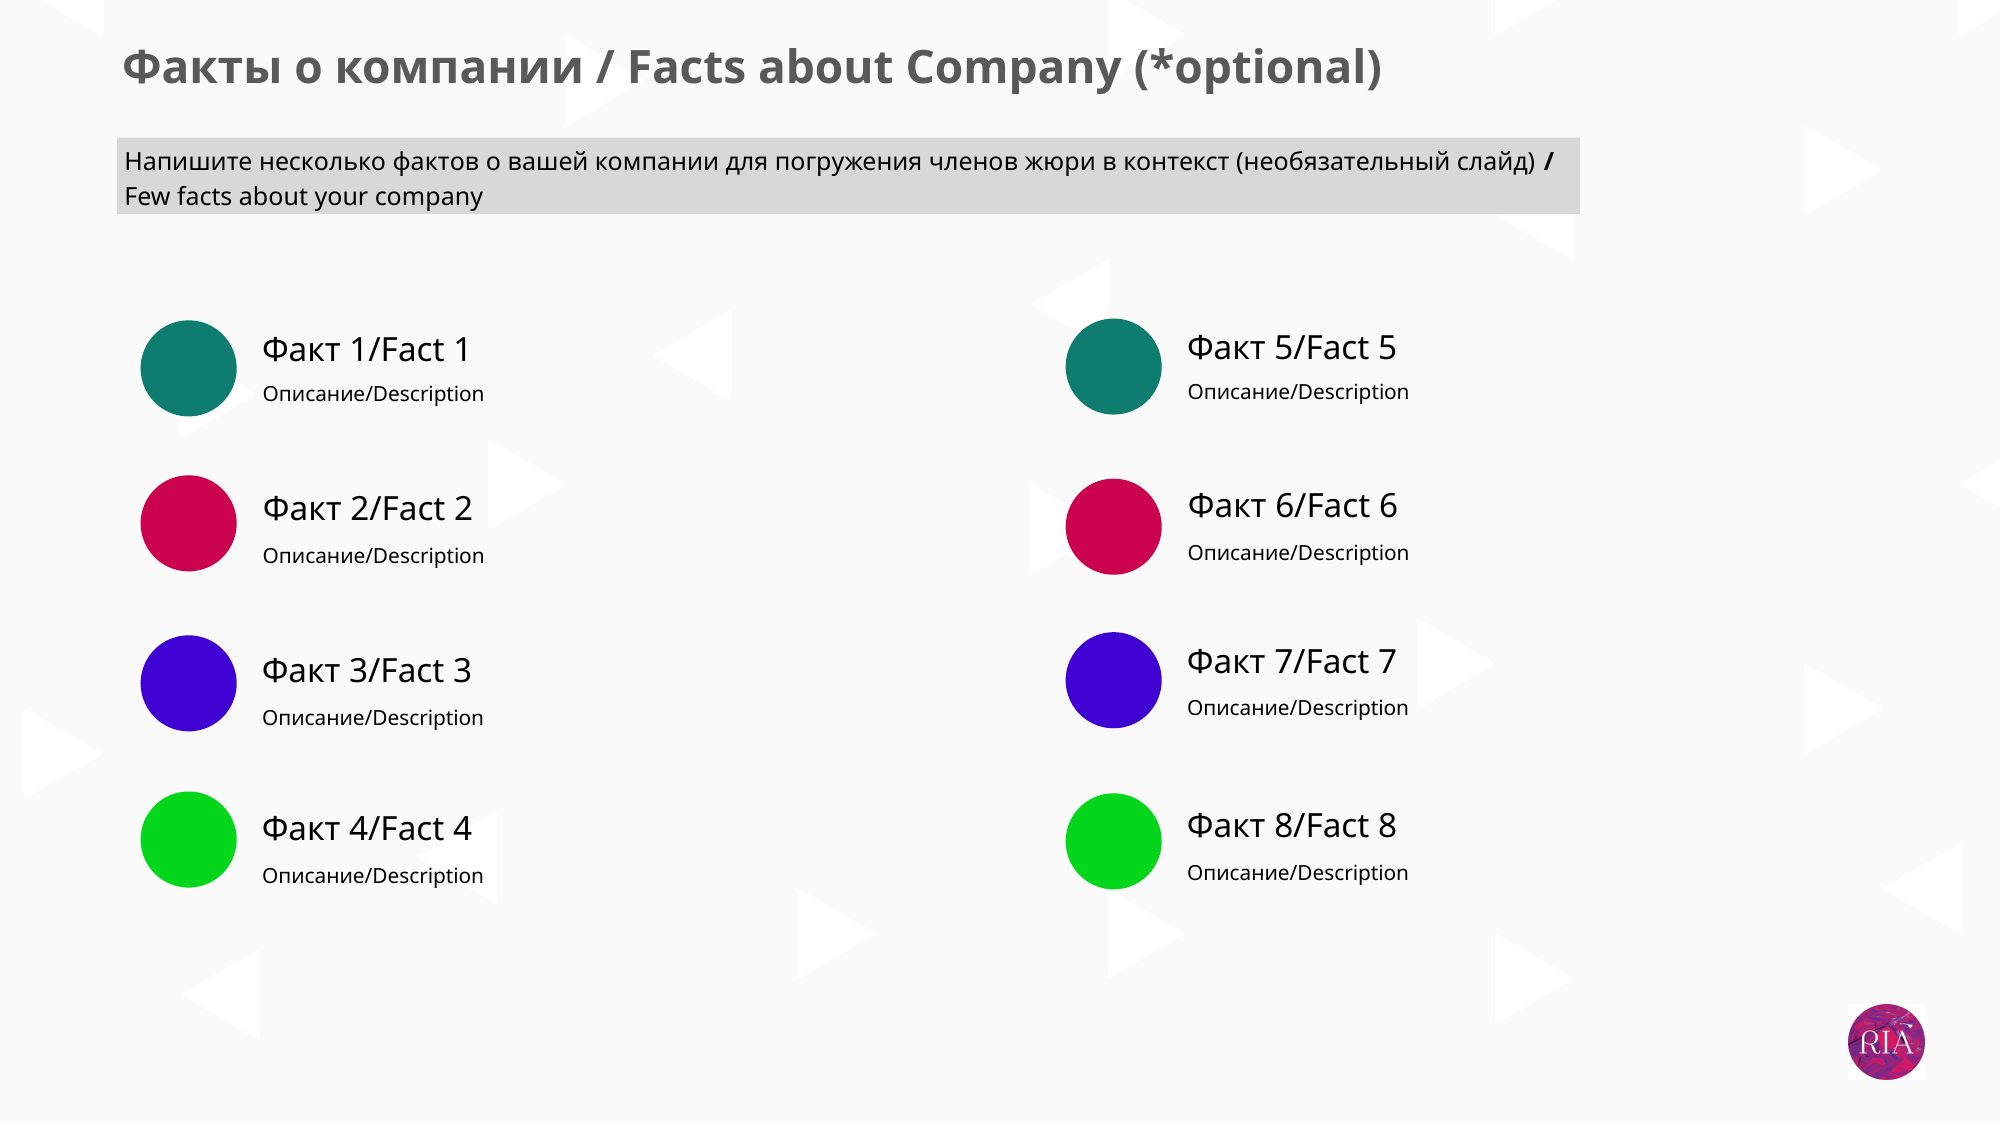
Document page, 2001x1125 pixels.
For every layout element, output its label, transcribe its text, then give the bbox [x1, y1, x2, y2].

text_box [1065, 474, 1591, 607]
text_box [140, 635, 666, 734]
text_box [140, 475, 666, 610]
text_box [140, 791, 666, 892]
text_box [1065, 316, 1592, 415]
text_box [140, 318, 667, 417]
list Факты о компании / Facts about Company (*optional) [107, 36, 1401, 144]
text_box Напишите несколько фактов о вашей компании для погружения членов жюри в контекст (необязательный слайд) / Few facts about your company [116, 137, 1580, 214]
picture [1848, 1004, 1925, 1080]
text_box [1065, 629, 1591, 729]
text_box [1065, 793, 1591, 890]
